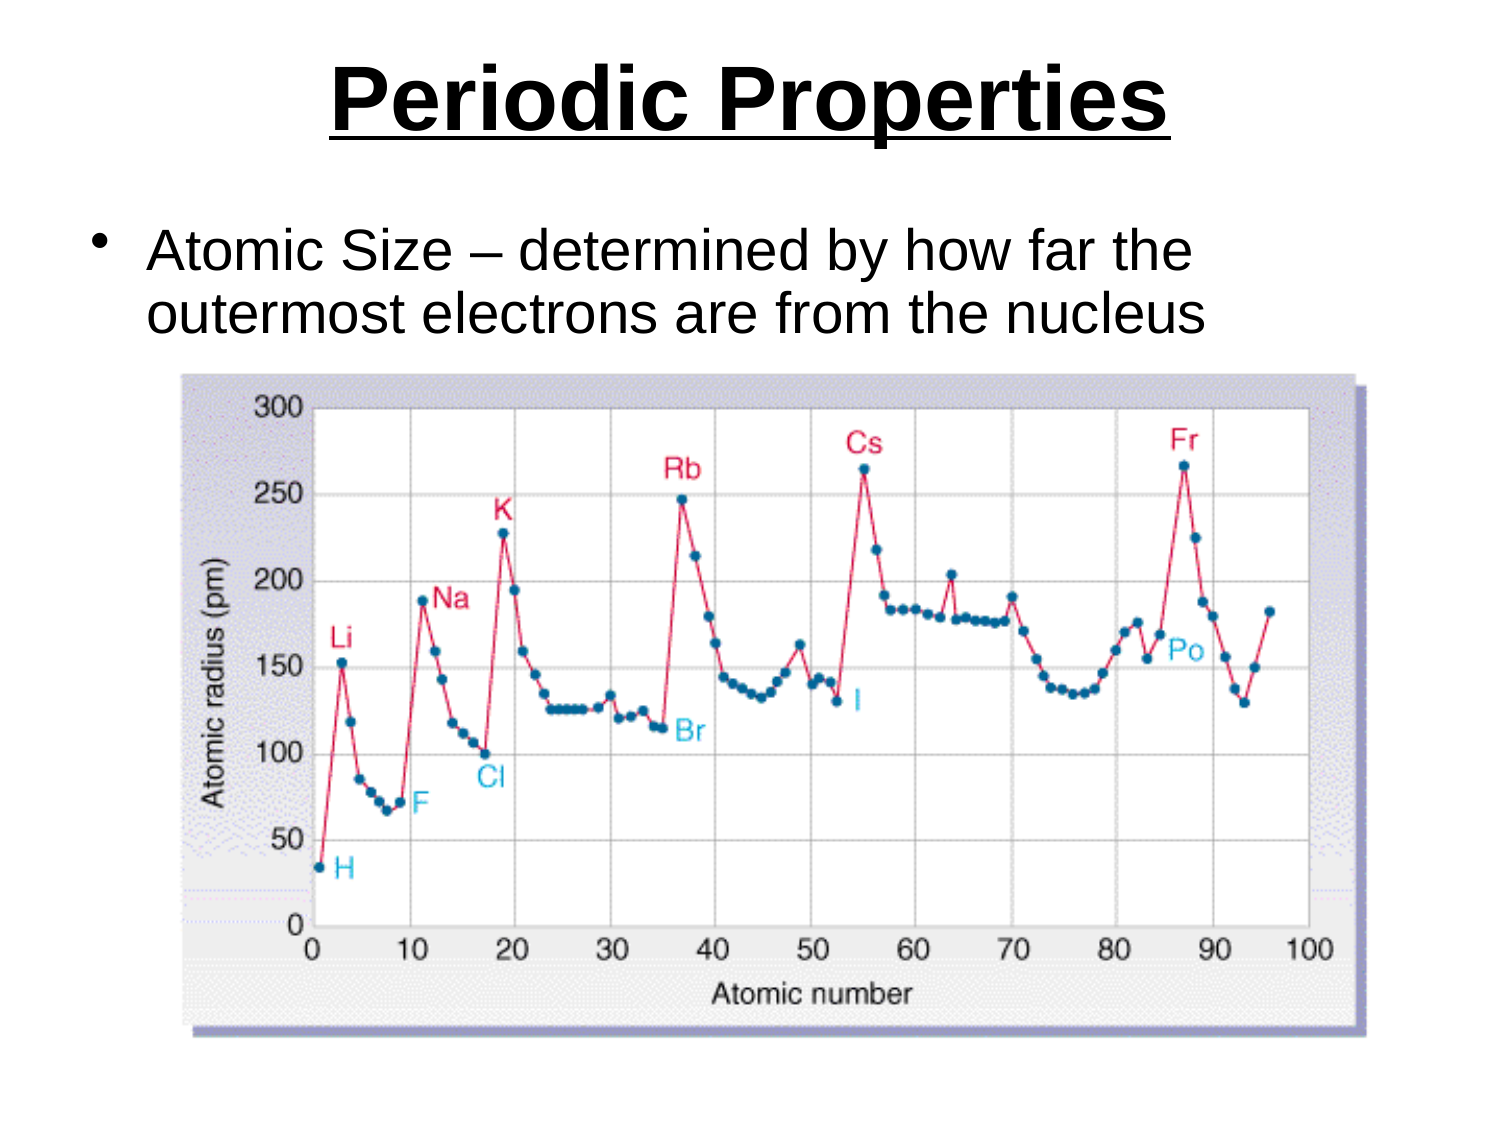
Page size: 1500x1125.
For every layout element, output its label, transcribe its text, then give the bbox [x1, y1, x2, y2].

title Periodic Properties [74, 0, 1426, 188]
list Atomic Size – determined by how far the outermost electrons are from the nucleus [74, 212, 1426, 363]
picture [137, 362, 1388, 1051]
